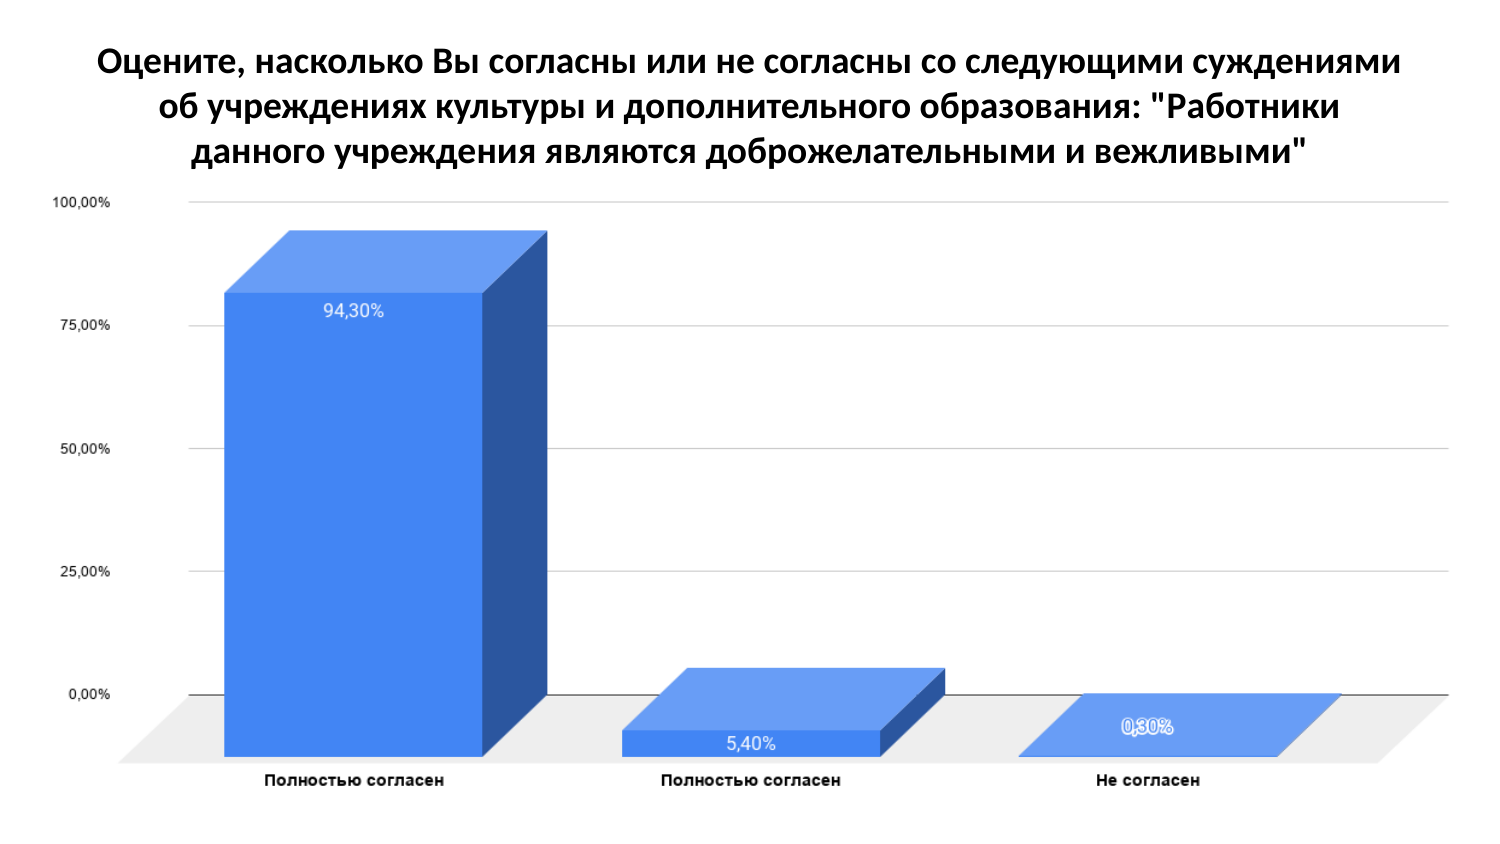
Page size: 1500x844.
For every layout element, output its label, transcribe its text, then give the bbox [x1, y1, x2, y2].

picture [17, 161, 1483, 823]
title Оцените, насколько Вы согласны или не согласны со следующими суждениями об учреждениях культуры и дополнительного образования: "Работники данного учреждения являются доброжелательными и вежливыми" [75, 33, 1425, 160]
